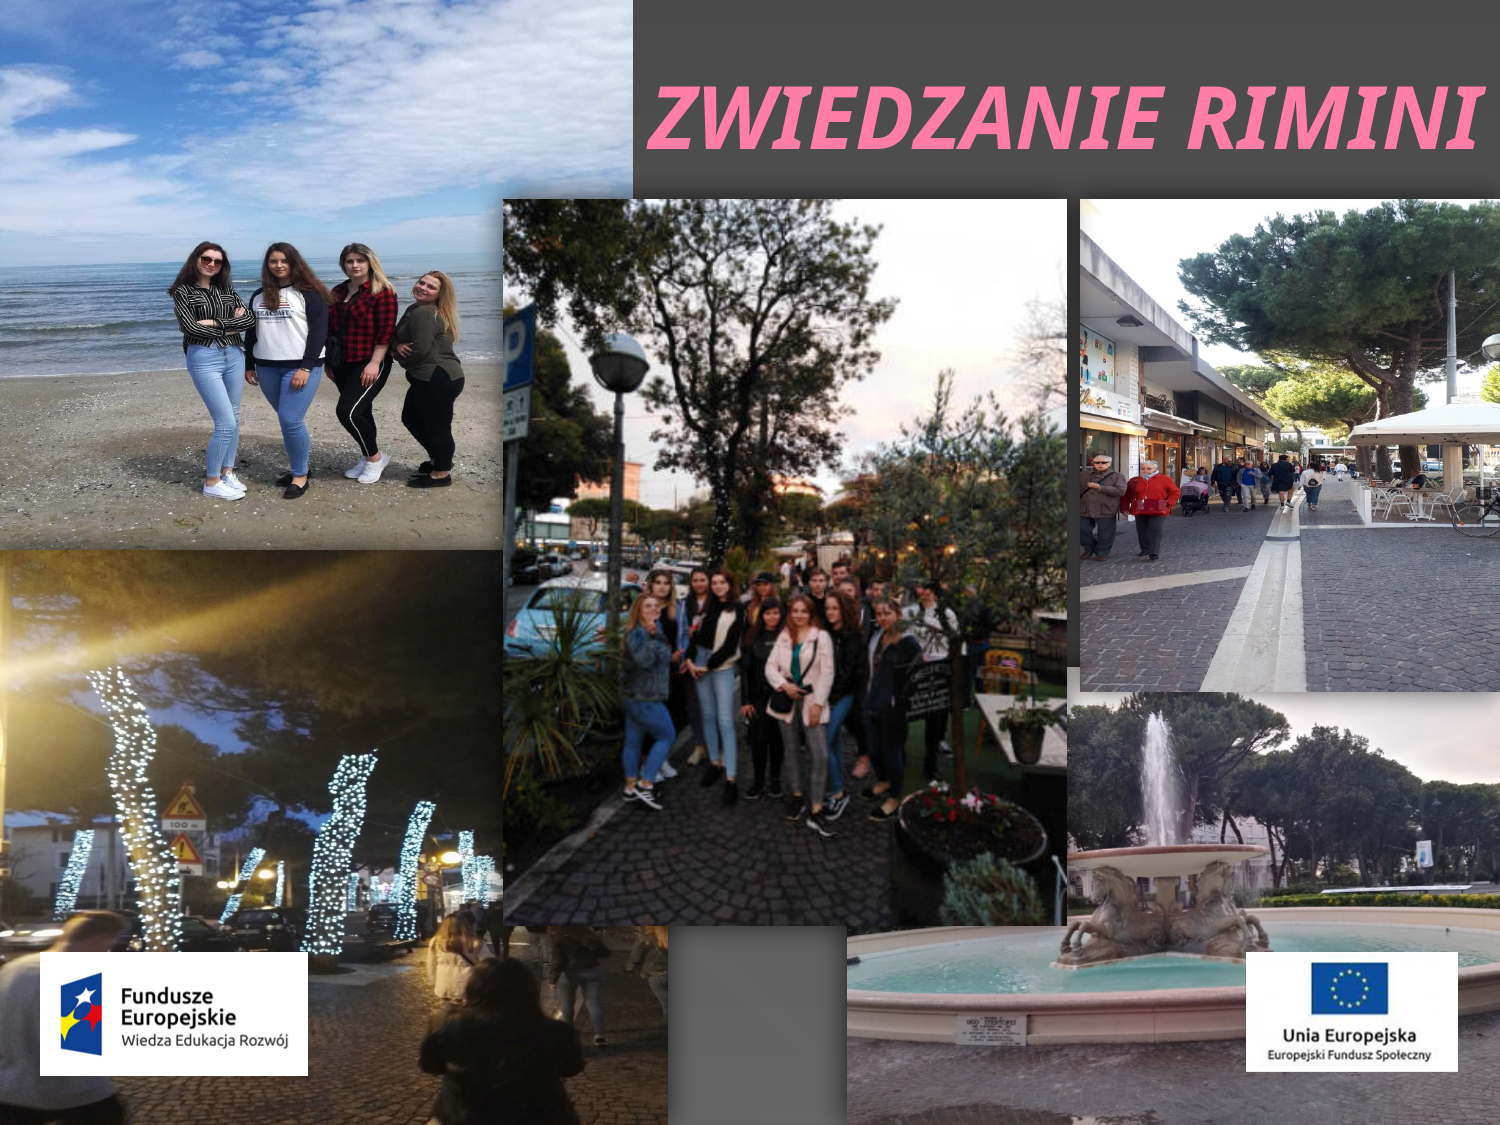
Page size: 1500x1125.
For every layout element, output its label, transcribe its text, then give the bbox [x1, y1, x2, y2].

title ZWIEDZANIE RIMINI [637, 0, 1500, 179]
picture [0, 0, 1500, 1125]
